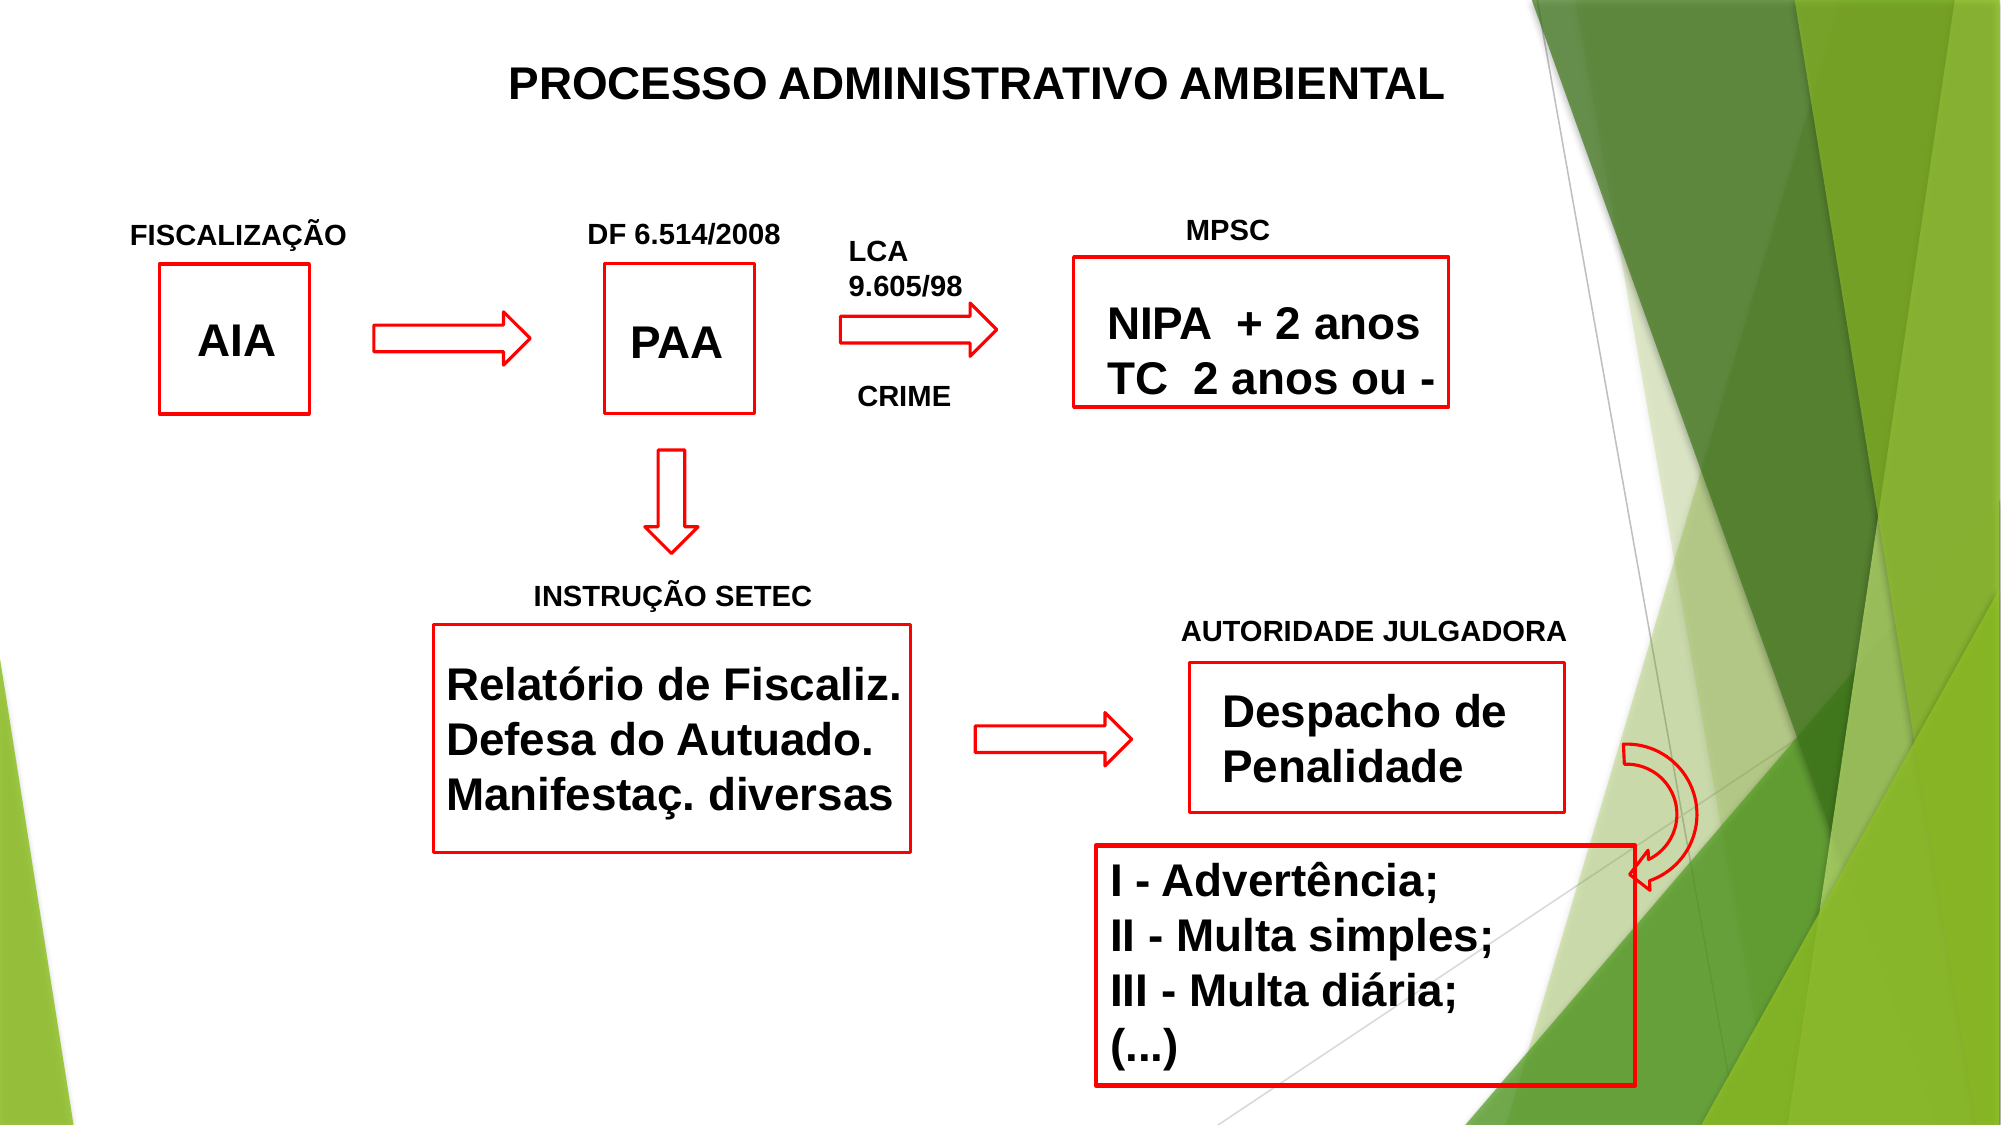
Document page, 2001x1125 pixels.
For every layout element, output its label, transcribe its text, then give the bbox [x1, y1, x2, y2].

text_box [643, 448, 700, 555]
text_box [432, 828, 912, 854]
text_box [973, 711, 1133, 768]
text_box AUTORIDADE JULGADORA [1165, 605, 1583, 655]
text_box [1621, 742, 1699, 892]
text_box [603, 262, 756, 415]
text_box FISCALIZAÇÃO [115, 208, 363, 259]
text_box INSTRUÇÃO SETEC [518, 569, 828, 620]
text_box MPSC [1137, 203, 1321, 254]
text_box [1072, 255, 1450, 409]
text_box Despacho de Penalidade [1207, 674, 1551, 800]
text_box AIA [182, 303, 292, 374]
text_box Relatório de Fiscaliz. Defesa do Autuado. Manifestaç. diversas [431, 647, 918, 828]
text_box [1188, 661, 1566, 814]
text_box [158, 262, 311, 416]
text_box LCA 9.605/98 [834, 224, 978, 310]
text_box CRIME [842, 370, 967, 420]
text_box [432, 623, 912, 647]
text_box PAA [615, 305, 739, 376]
text_box [838, 308, 998, 358]
text_box PROCESSO ADMINISTRATIVO AMBIENTAL [159, 46, 1808, 120]
text_box DF 6.514/2008 [572, 208, 796, 258]
text_box [372, 310, 532, 367]
text_box NIPA + 2 anos TC 2 anos ou - [1092, 286, 1451, 411]
text_box I - Advertência; II - Multa simples; III - Multa diária; (...) [1095, 843, 1636, 1078]
text_box [1094, 844, 1637, 1087]
